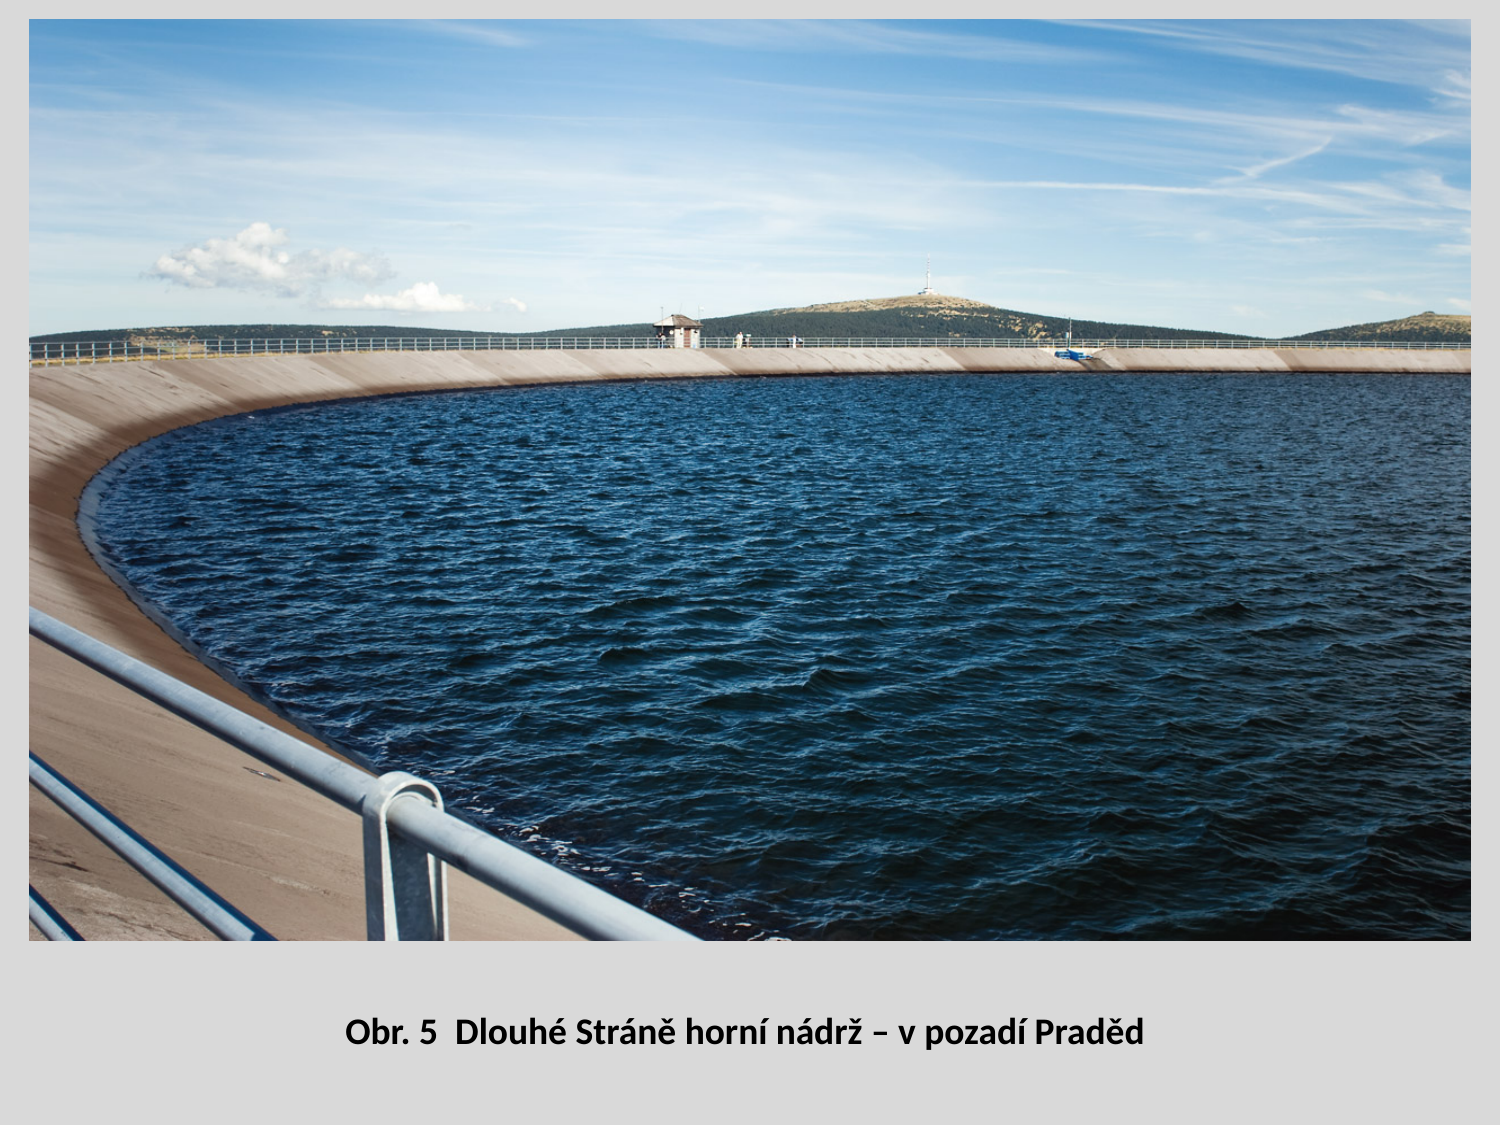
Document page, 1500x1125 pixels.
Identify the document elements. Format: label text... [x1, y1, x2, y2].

picture [29, 18, 1471, 941]
text_box Obr. 5 Dlouhé Stráně horní nádrž – v pozadí Praděd [330, 999, 1170, 1060]
